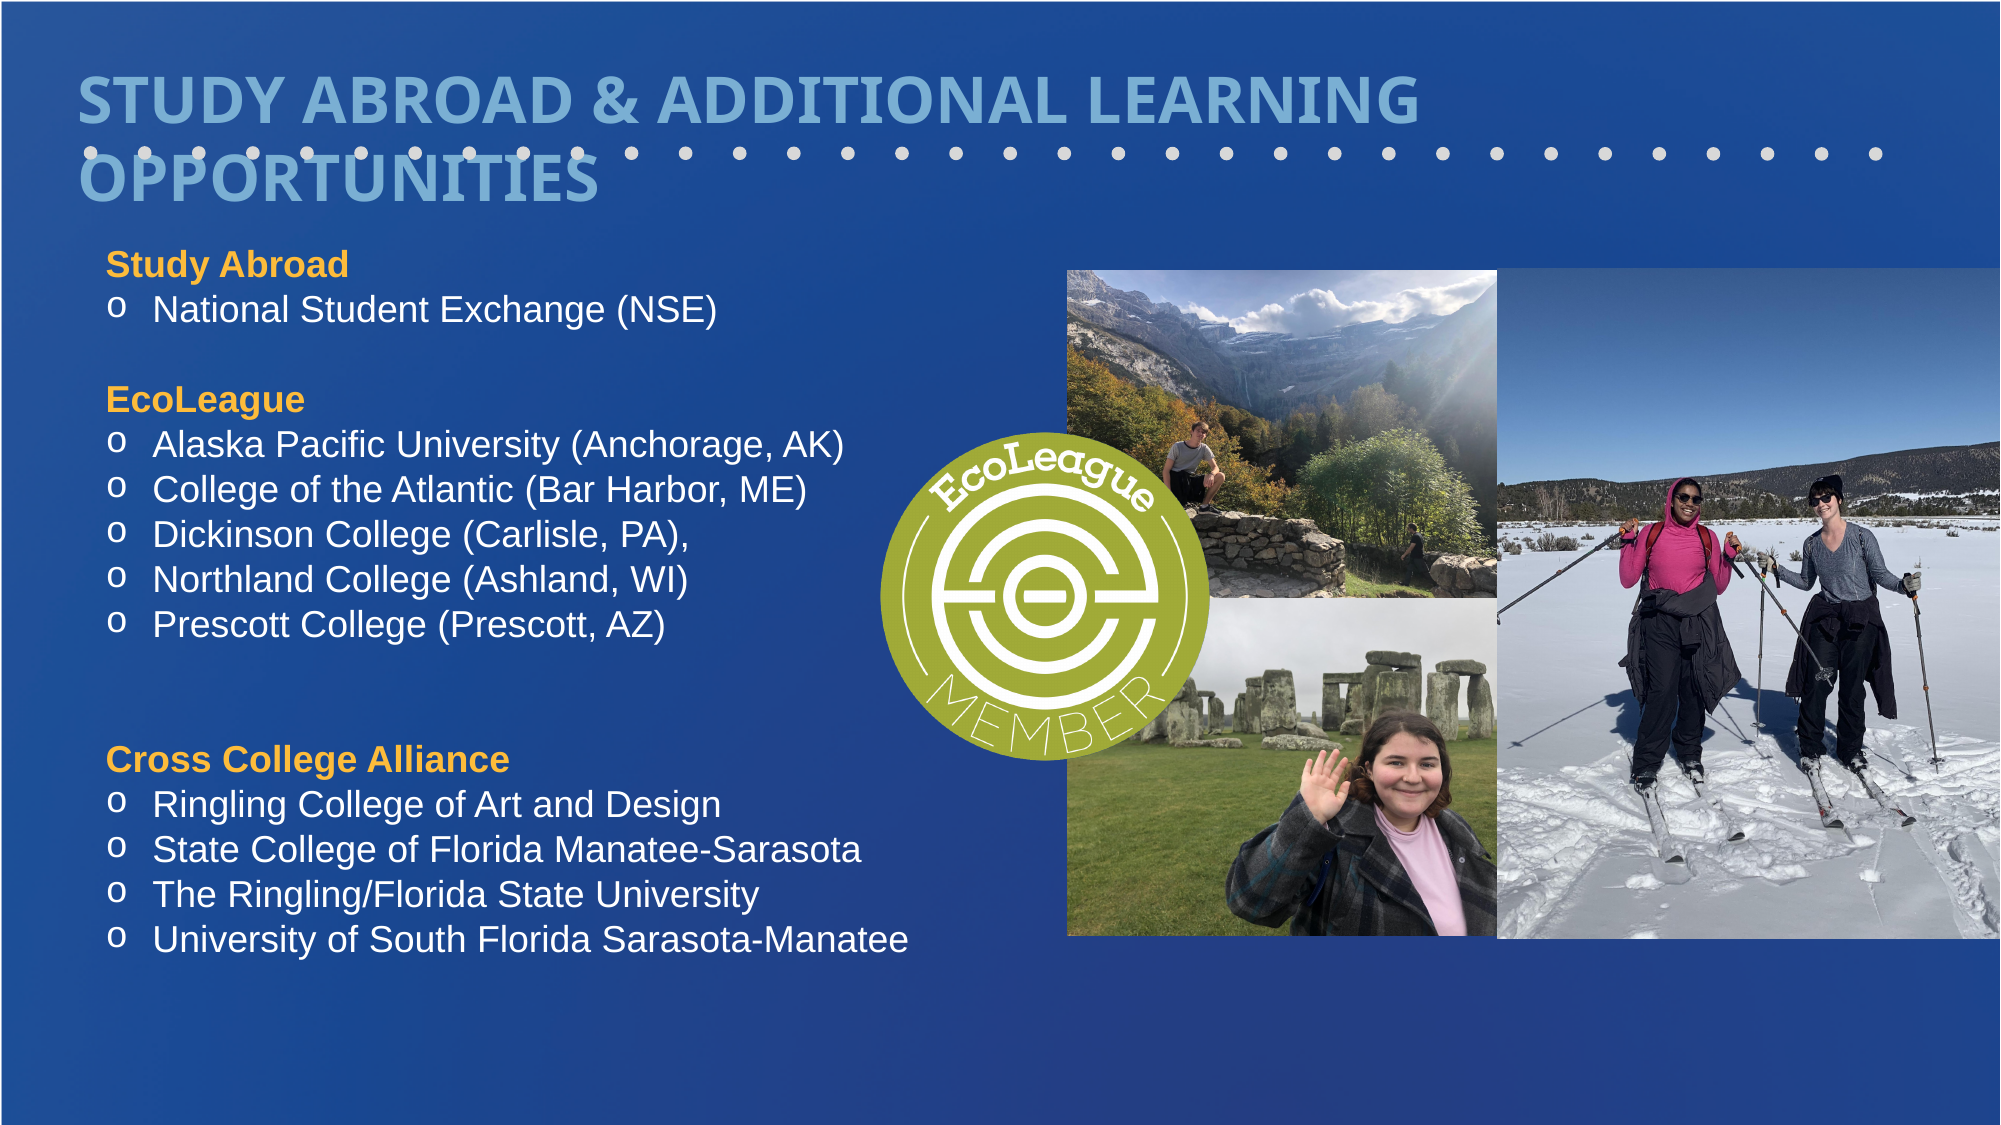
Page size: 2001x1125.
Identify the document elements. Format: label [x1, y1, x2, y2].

list [0, 0, 2000, 1125]
picture [873, 268, 2000, 939]
